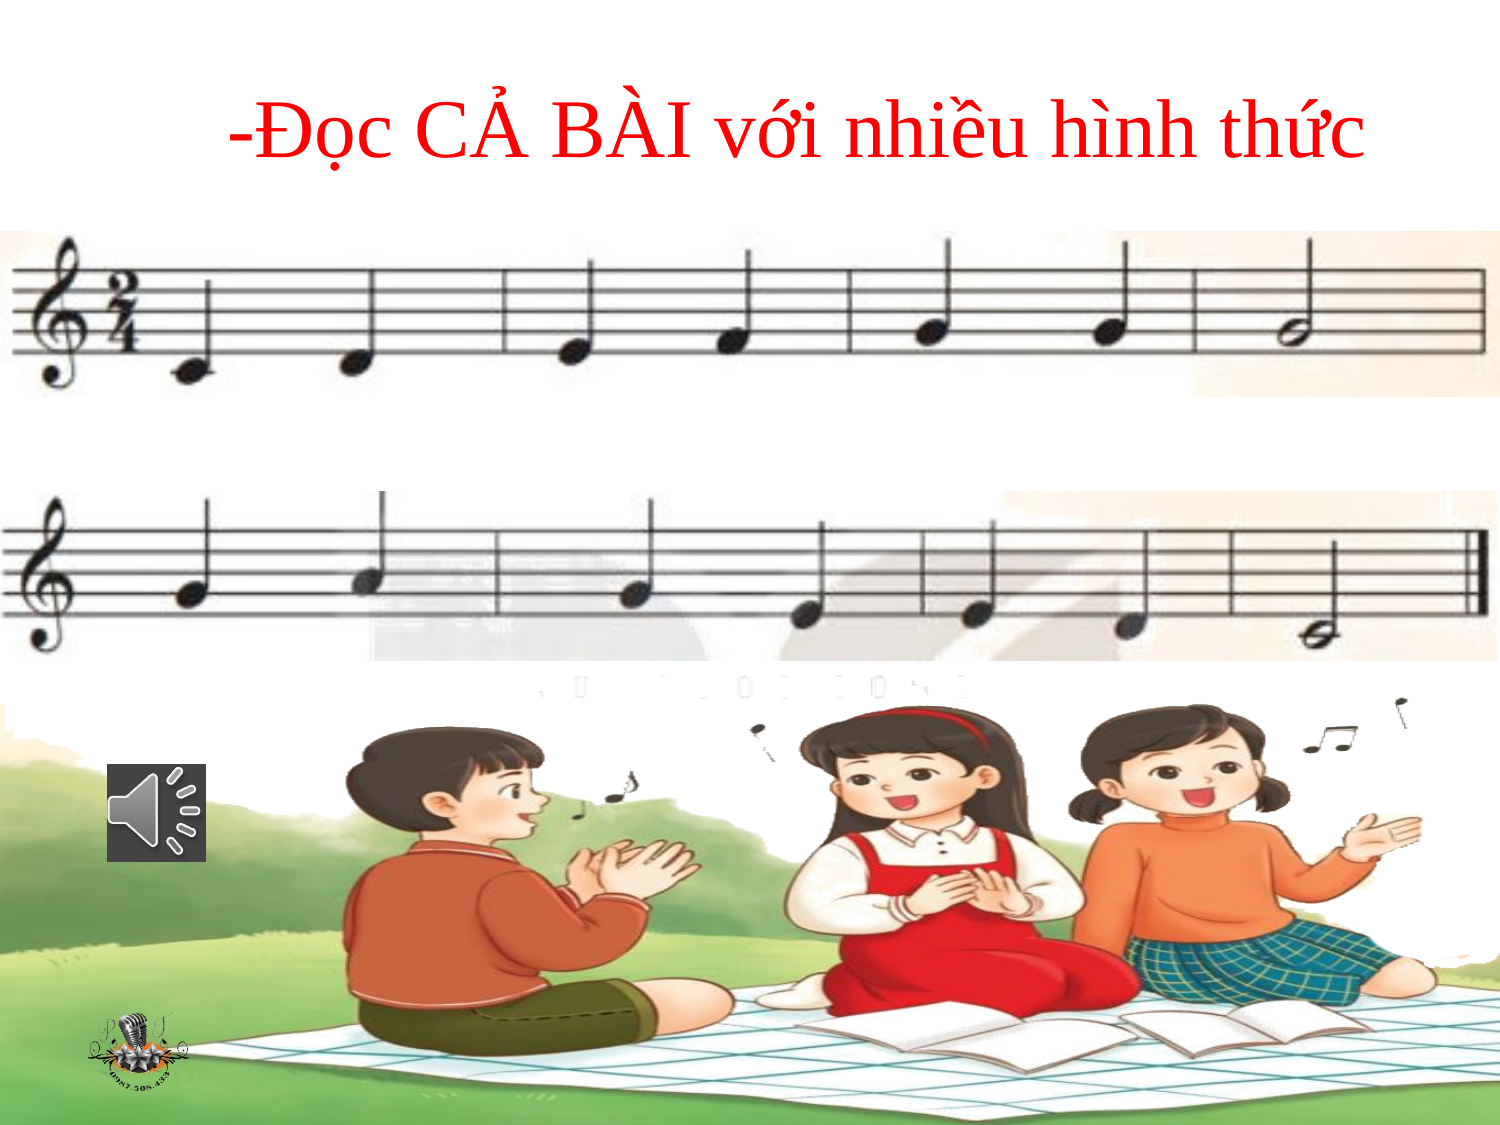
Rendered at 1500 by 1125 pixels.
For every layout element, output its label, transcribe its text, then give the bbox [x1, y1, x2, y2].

text_box -Đọc CẢ BÀI với nhiều hình thức [212, 66, 1382, 182]
picture [0, 0, 1500, 1125]
